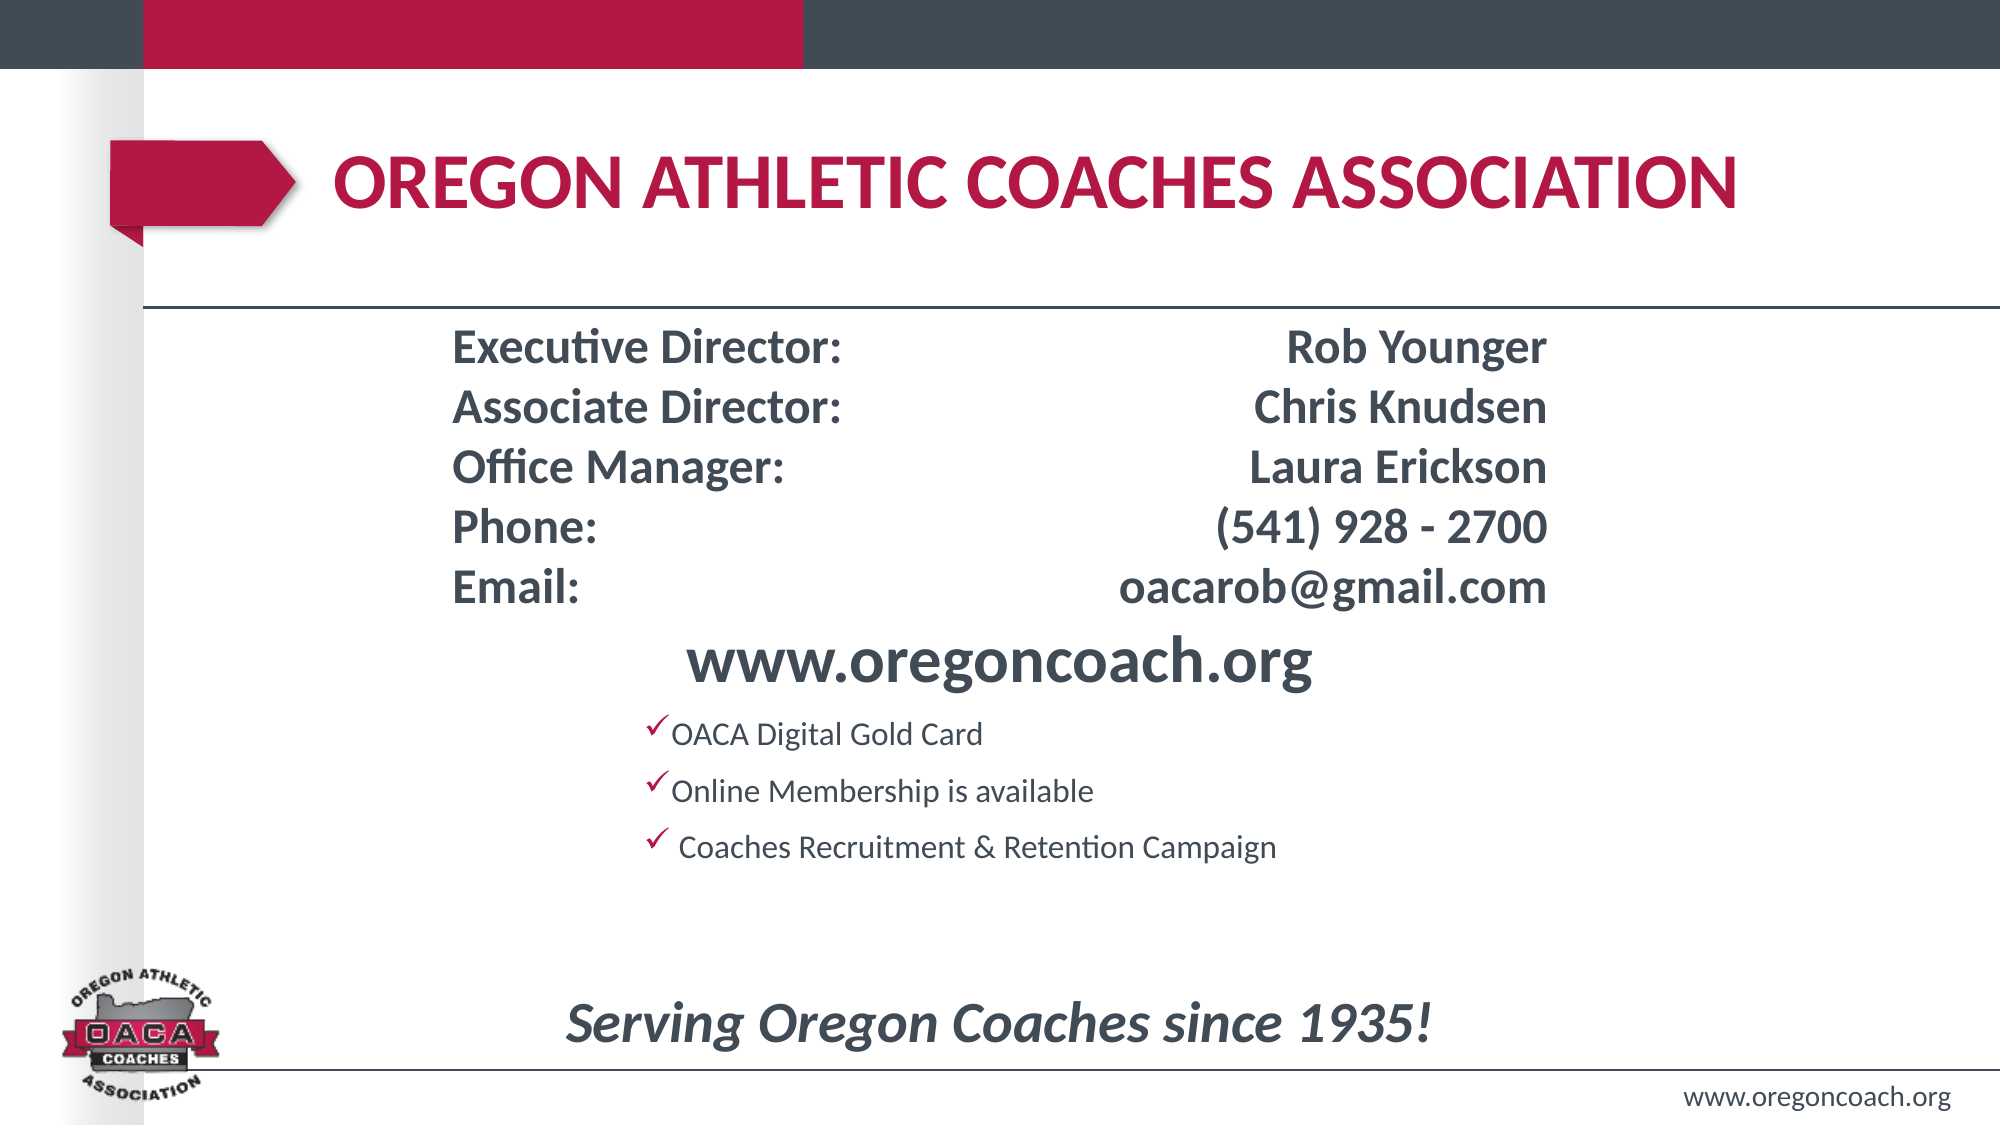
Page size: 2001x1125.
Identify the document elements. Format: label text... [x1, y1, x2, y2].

title Oregon Athletic Coaches Association [318, 85, 1964, 285]
picture [58, 952, 224, 1119]
text_box Executive Director: Associate Director: Office Manager: Phone: Email: Rob Younger Chris Knudsen Laura Erickson (541) 928 - 2700 oacarob@gmail.com [437, 305, 1563, 729]
text_box Serving Oregon Coaches since 1935! [443, 977, 1557, 1062]
footer www.oregoncoach.org [1639, 1070, 1967, 1119]
text_box www.oregoncoach.org OACA Digital Gold Card Online Membership is available Coaches Recruitment & Retention Campaign [629, 608, 1371, 873]
